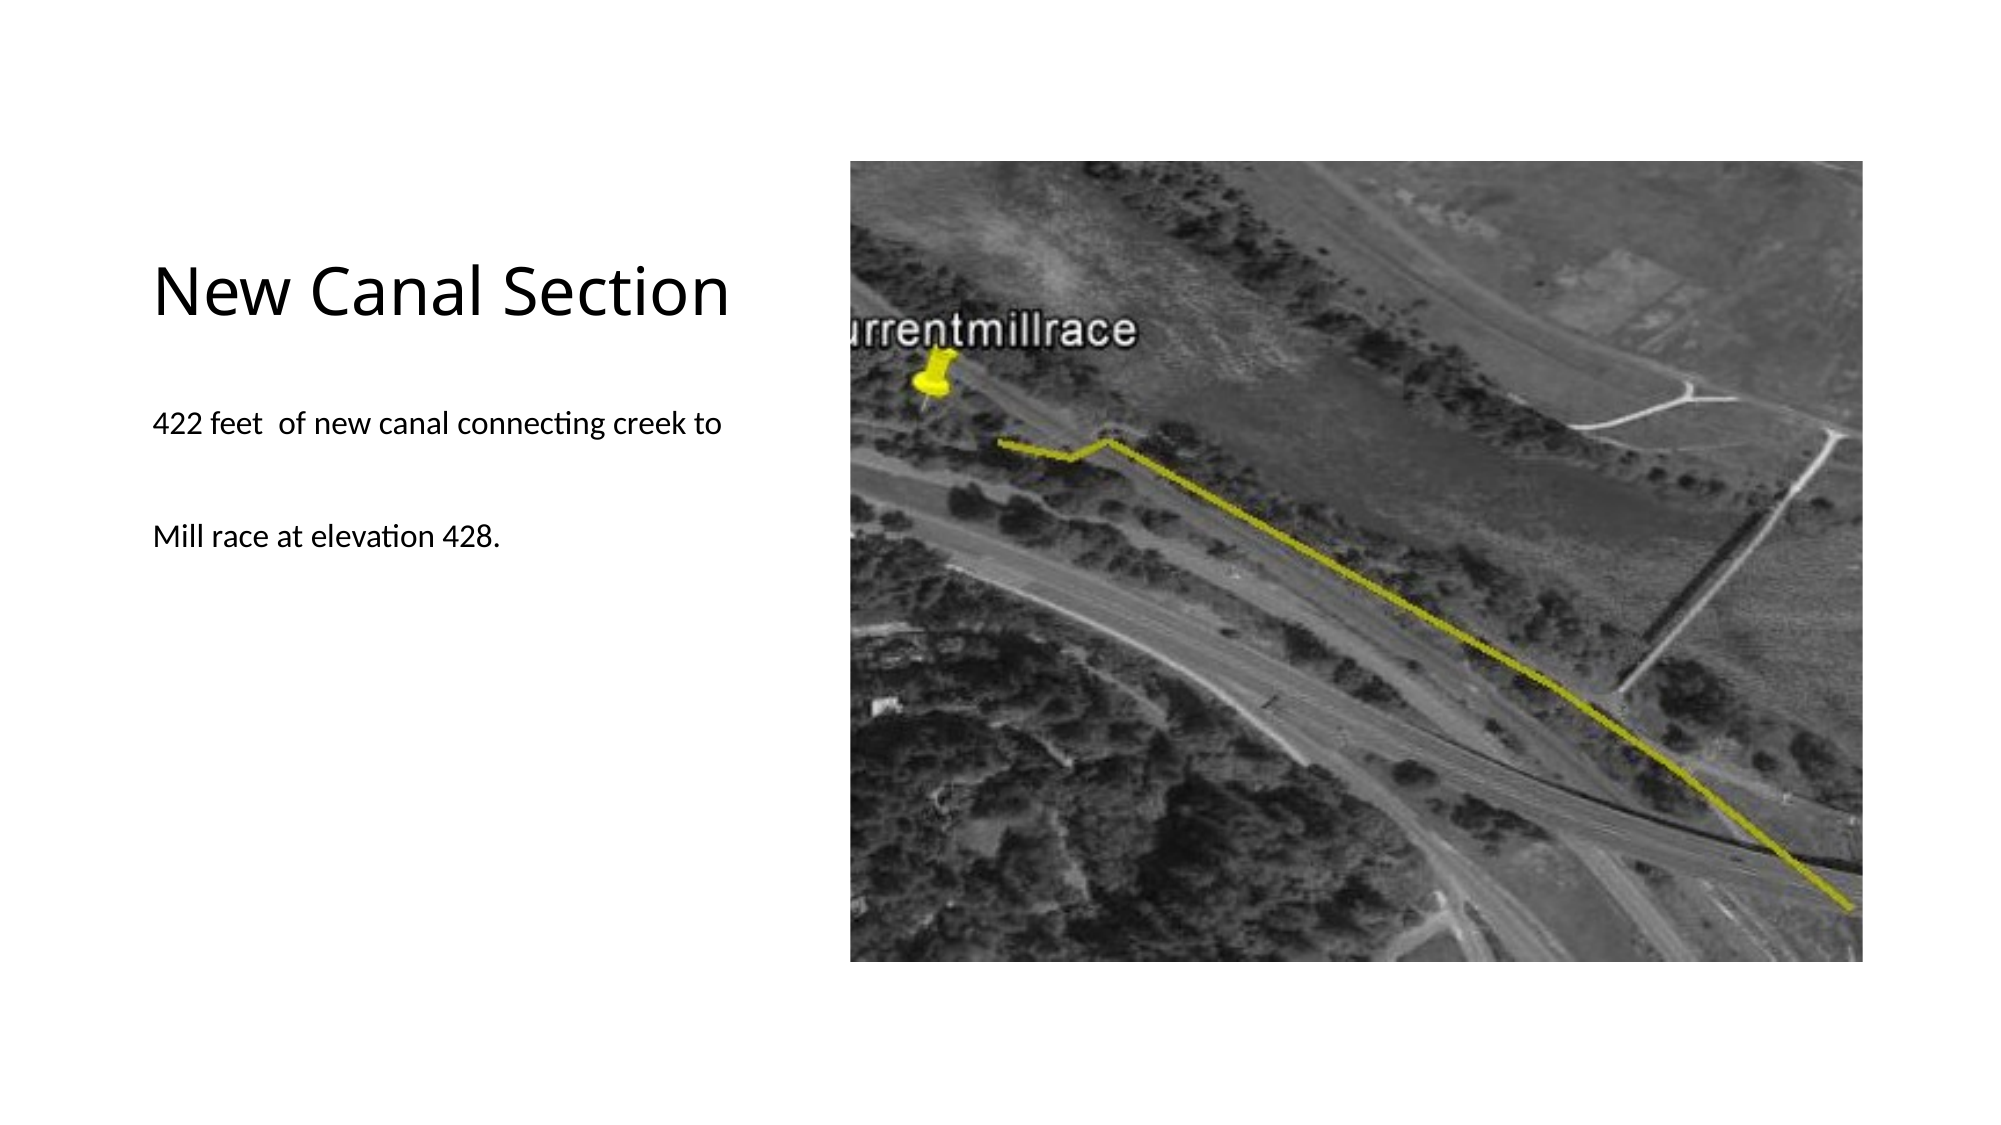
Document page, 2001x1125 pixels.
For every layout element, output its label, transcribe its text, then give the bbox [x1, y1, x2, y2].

list 422 feet of new canal connecting creek to Mill race at elevation 428. [137, 337, 783, 963]
title New Canal Section [137, 75, 783, 337]
picture [850, 161, 1863, 962]
